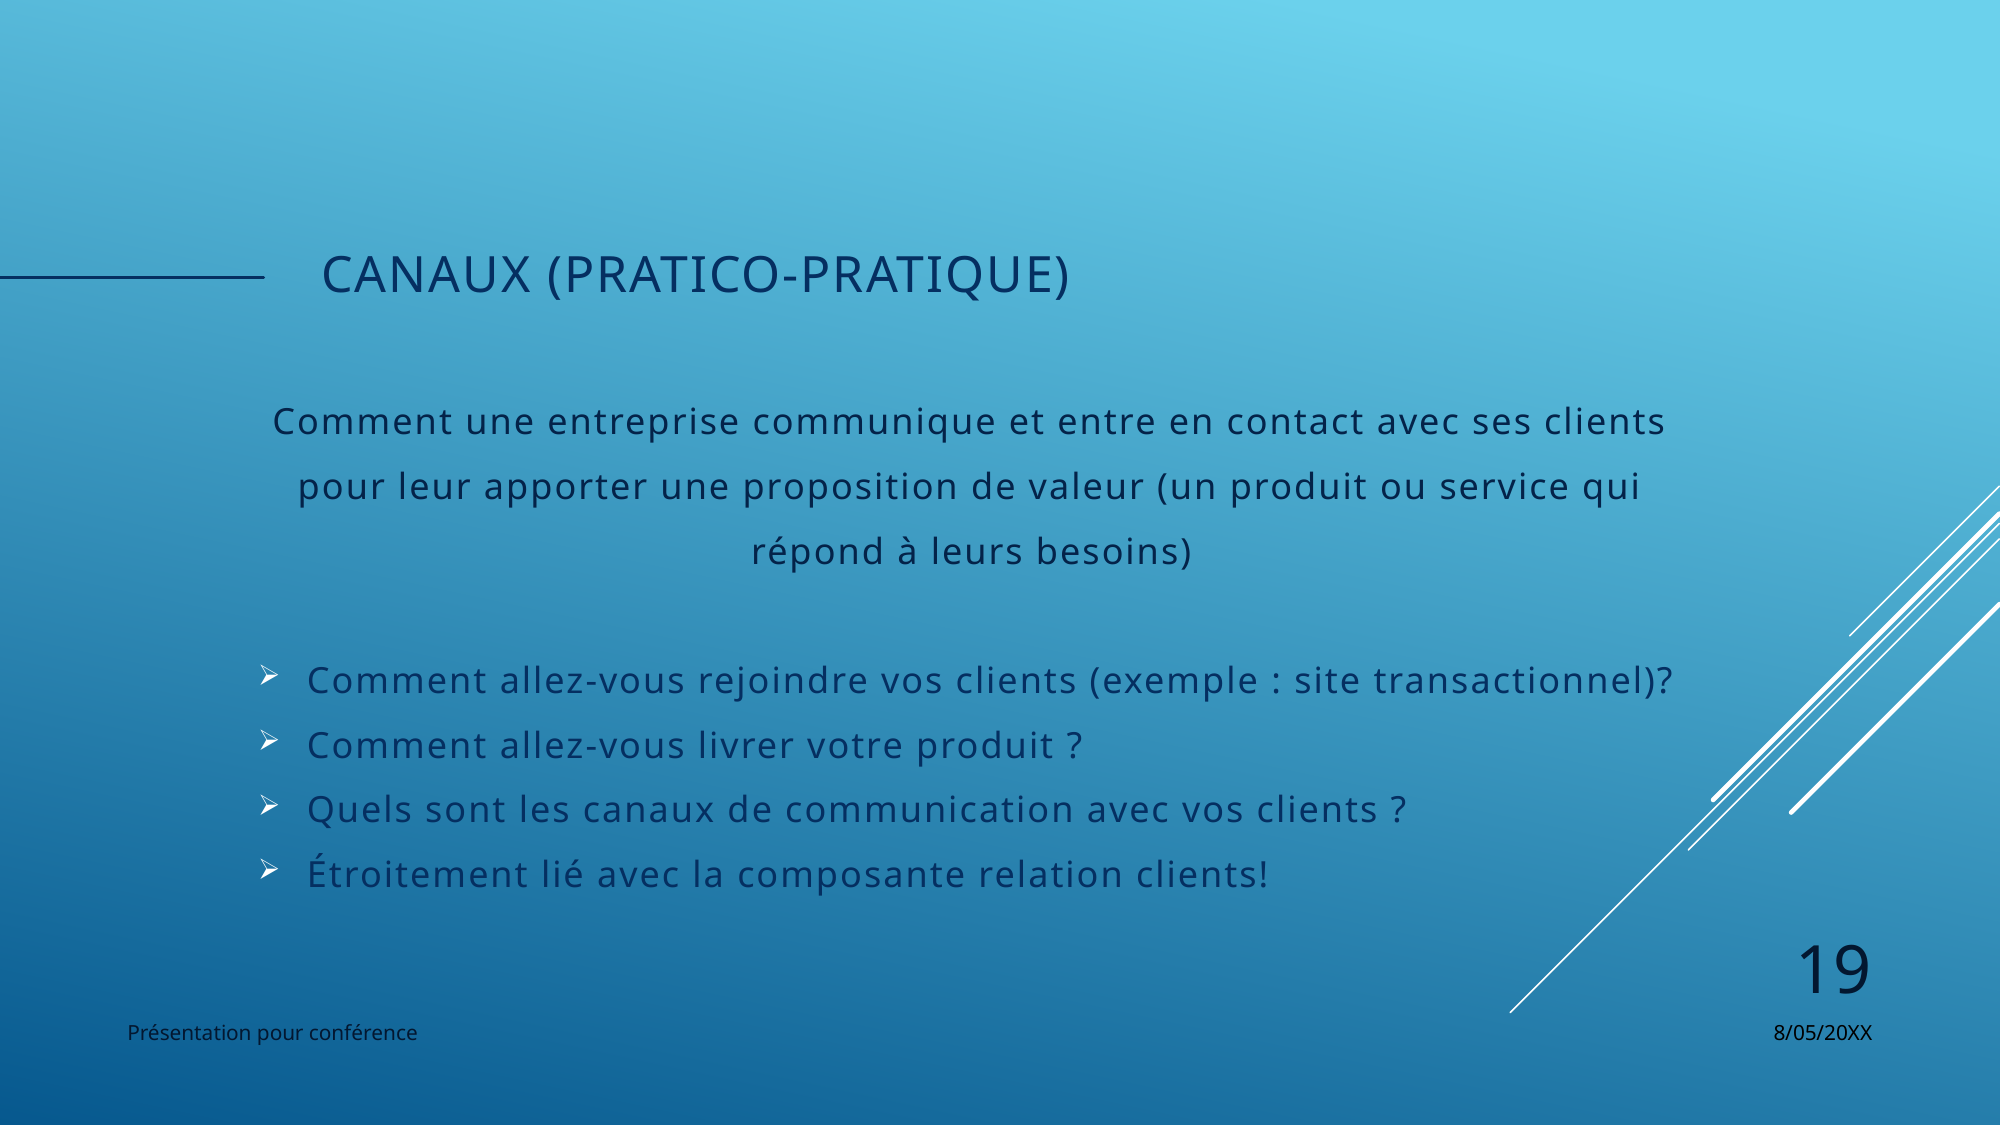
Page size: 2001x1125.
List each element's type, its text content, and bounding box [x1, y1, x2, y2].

footer Présentation pour conférence [112, 1012, 1350, 1073]
title Canaux (pratico-pratique) [306, 218, 1583, 327]
list Comment une entreprise communique et entre en contact avec ses clients pour leur apporter une proposition de valeur (un produit ou service qui répond à leurs besoins) Comment allez-vous rejoindre vos clients (exemple : site transactionnel)? Comment allez-vous livrer votre produit ? Quels sont les canaux de communication avec vos clients ? Étroitement lié avec la composante relation clients! [243, 356, 1700, 916]
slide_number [1624, 1012, 1888, 1073]
slide_number 19 [1700, 915, 1888, 1025]
